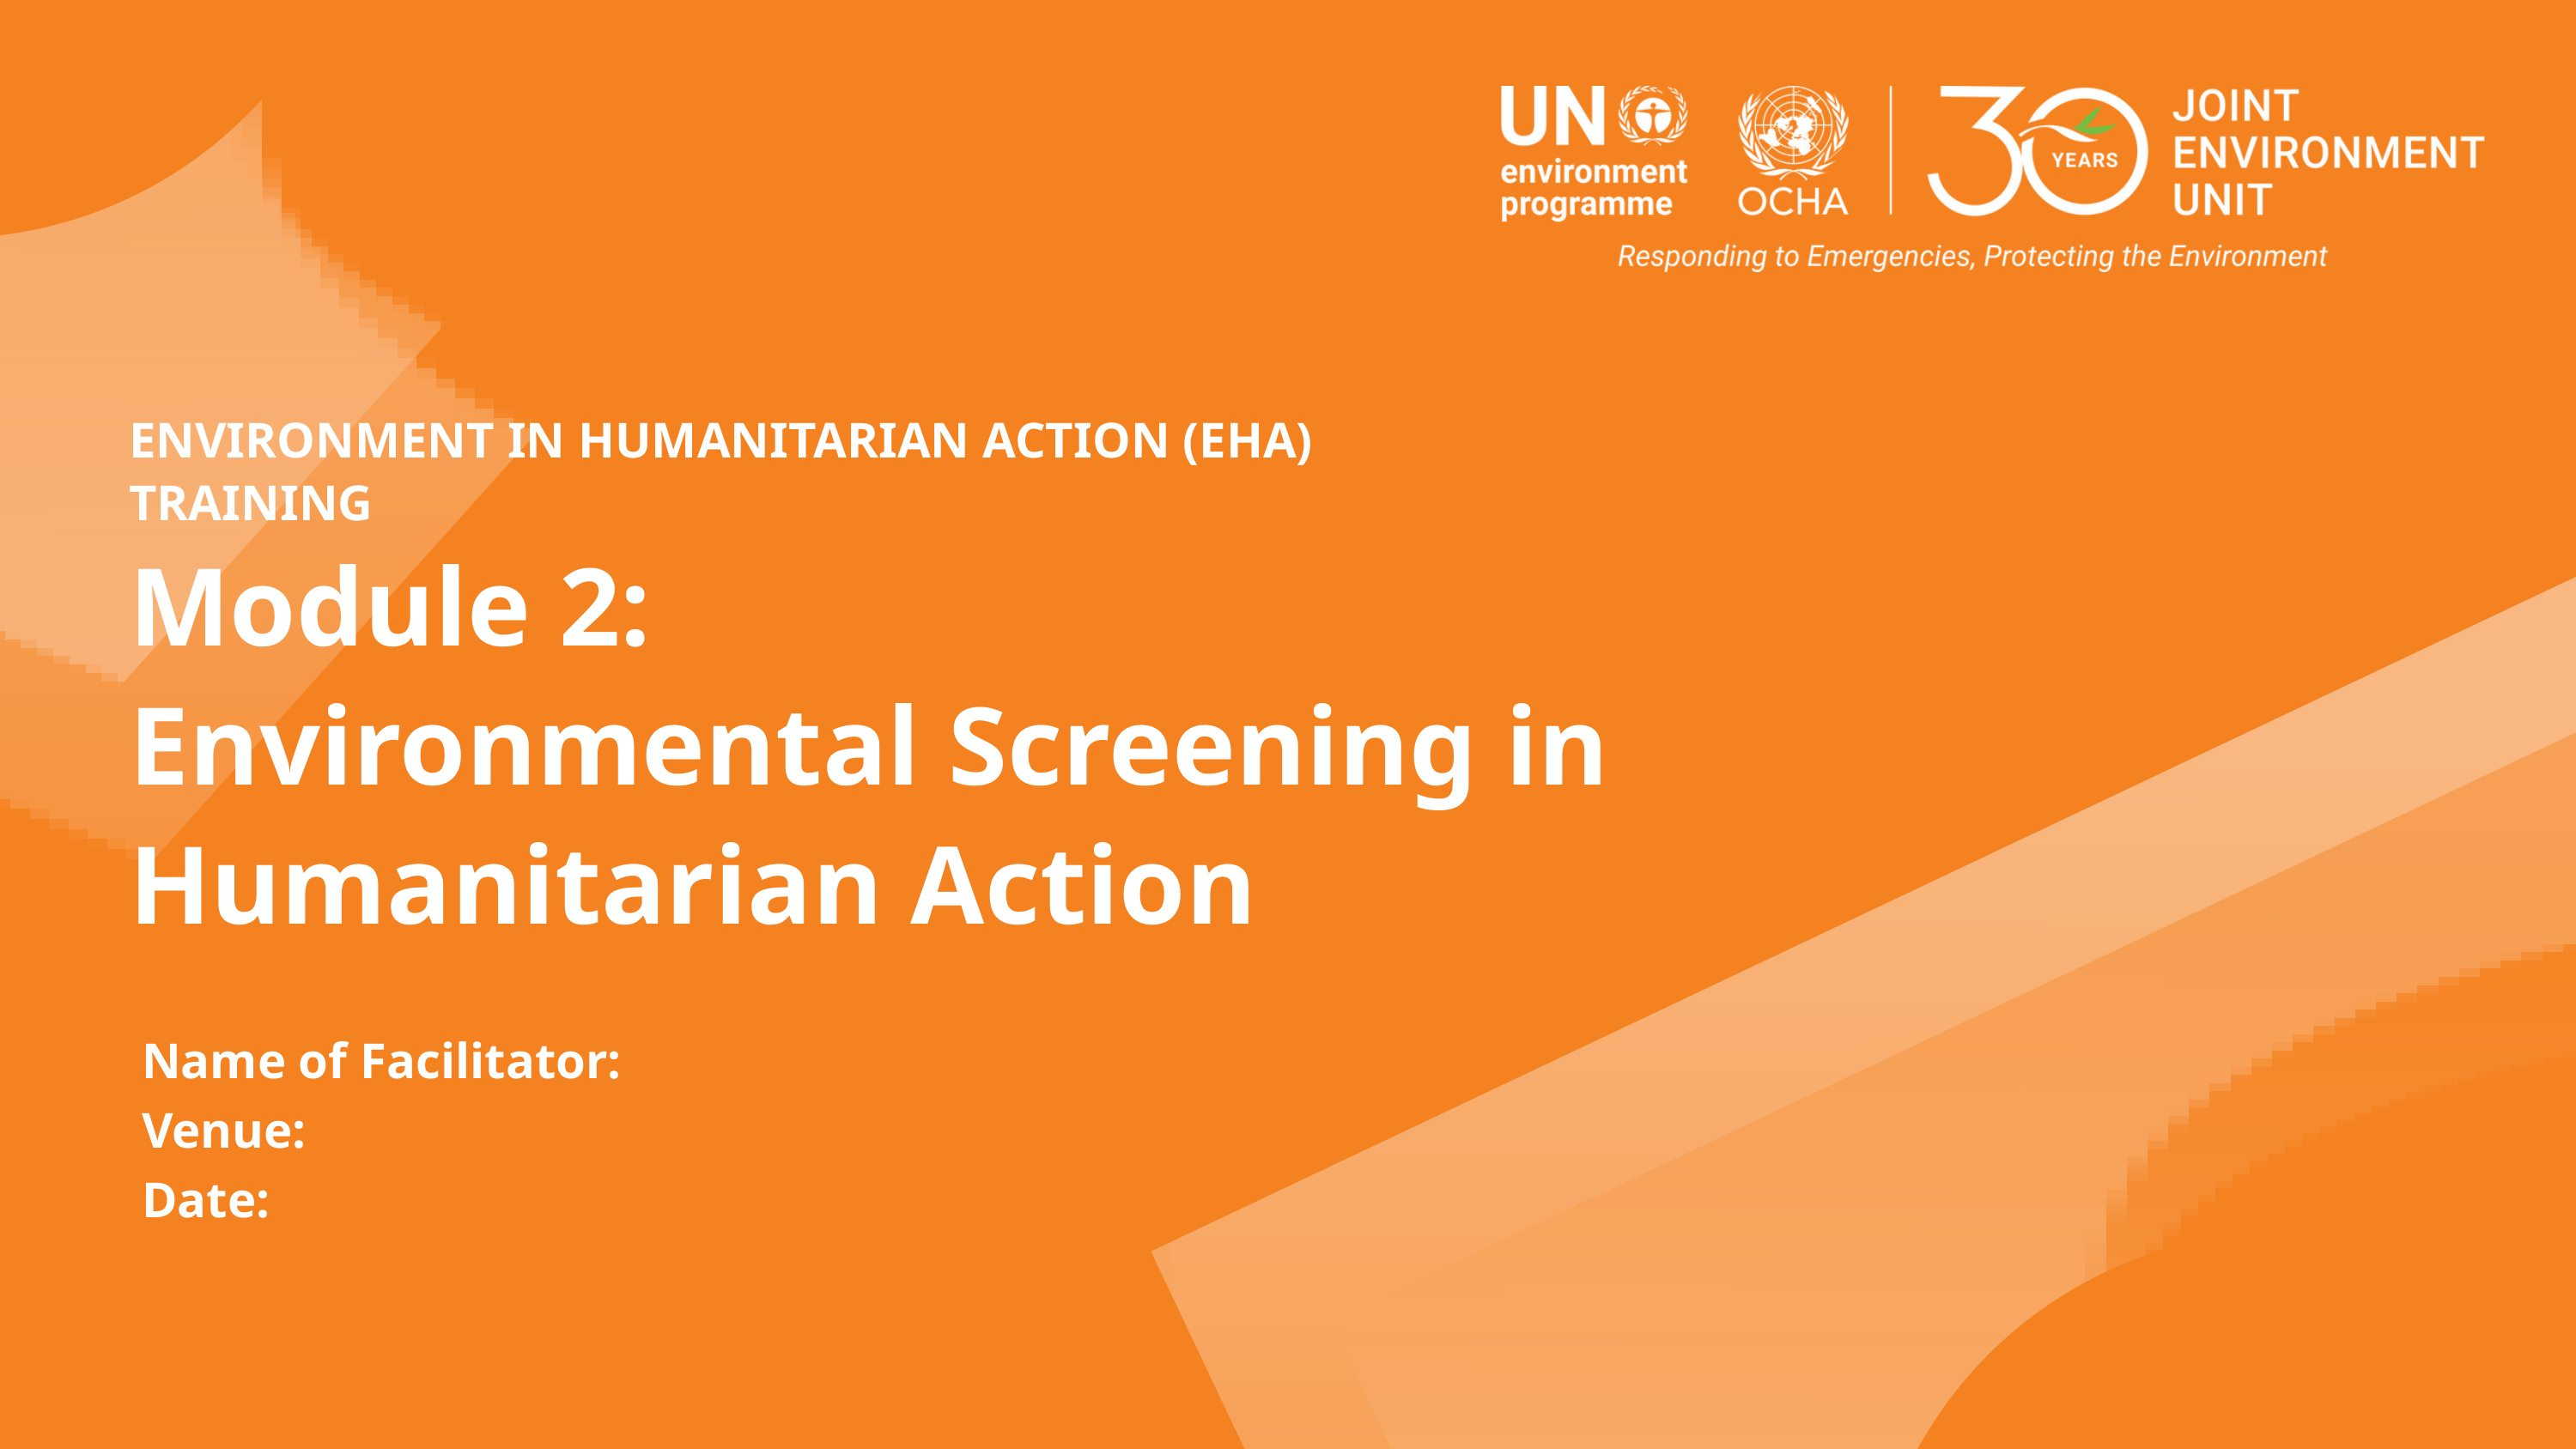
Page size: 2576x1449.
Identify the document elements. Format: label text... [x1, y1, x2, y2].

text_box Module 2: Environmental Screening in Humanitarian Action [129, 528, 1813, 946]
text_box ENVIRONMENT IN HUMANITARIAN ACTION (EHA) TRAINING [968, 405, 1502, 531]
text_box Name of Facilitator: Venue: Date: [142, 1018, 1107, 1228]
text_box [1501, 86, 2485, 272]
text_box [0, 0, 963, 595]
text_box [1340, 824, 2576, 1449]
